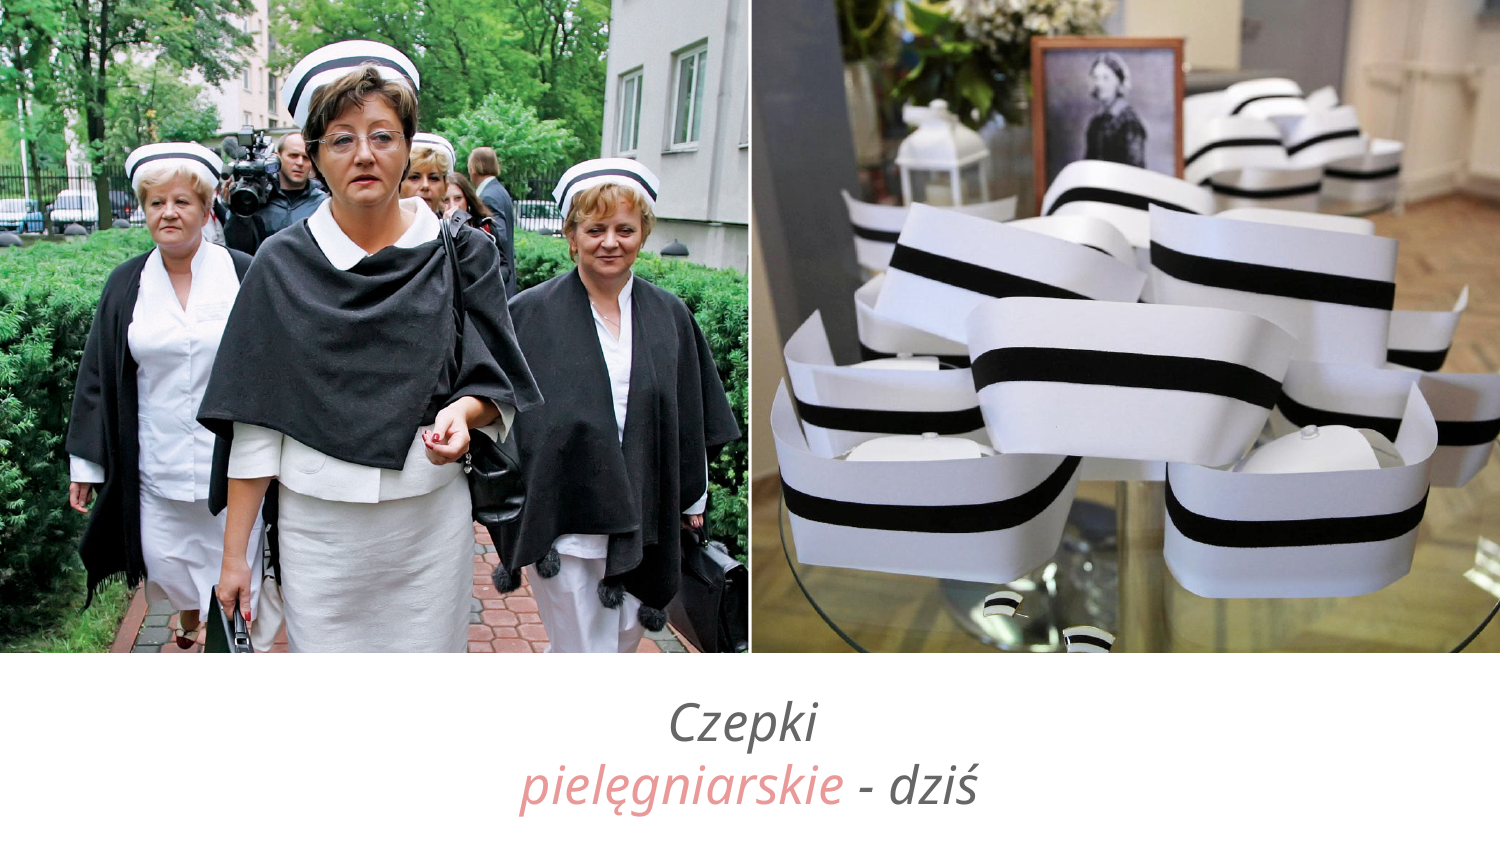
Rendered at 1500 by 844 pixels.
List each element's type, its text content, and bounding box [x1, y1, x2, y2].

title Czepki pielęgniarskie - dziś [137, 673, 1363, 831]
picture [751, 0, 1500, 654]
picture [0, 0, 749, 654]
